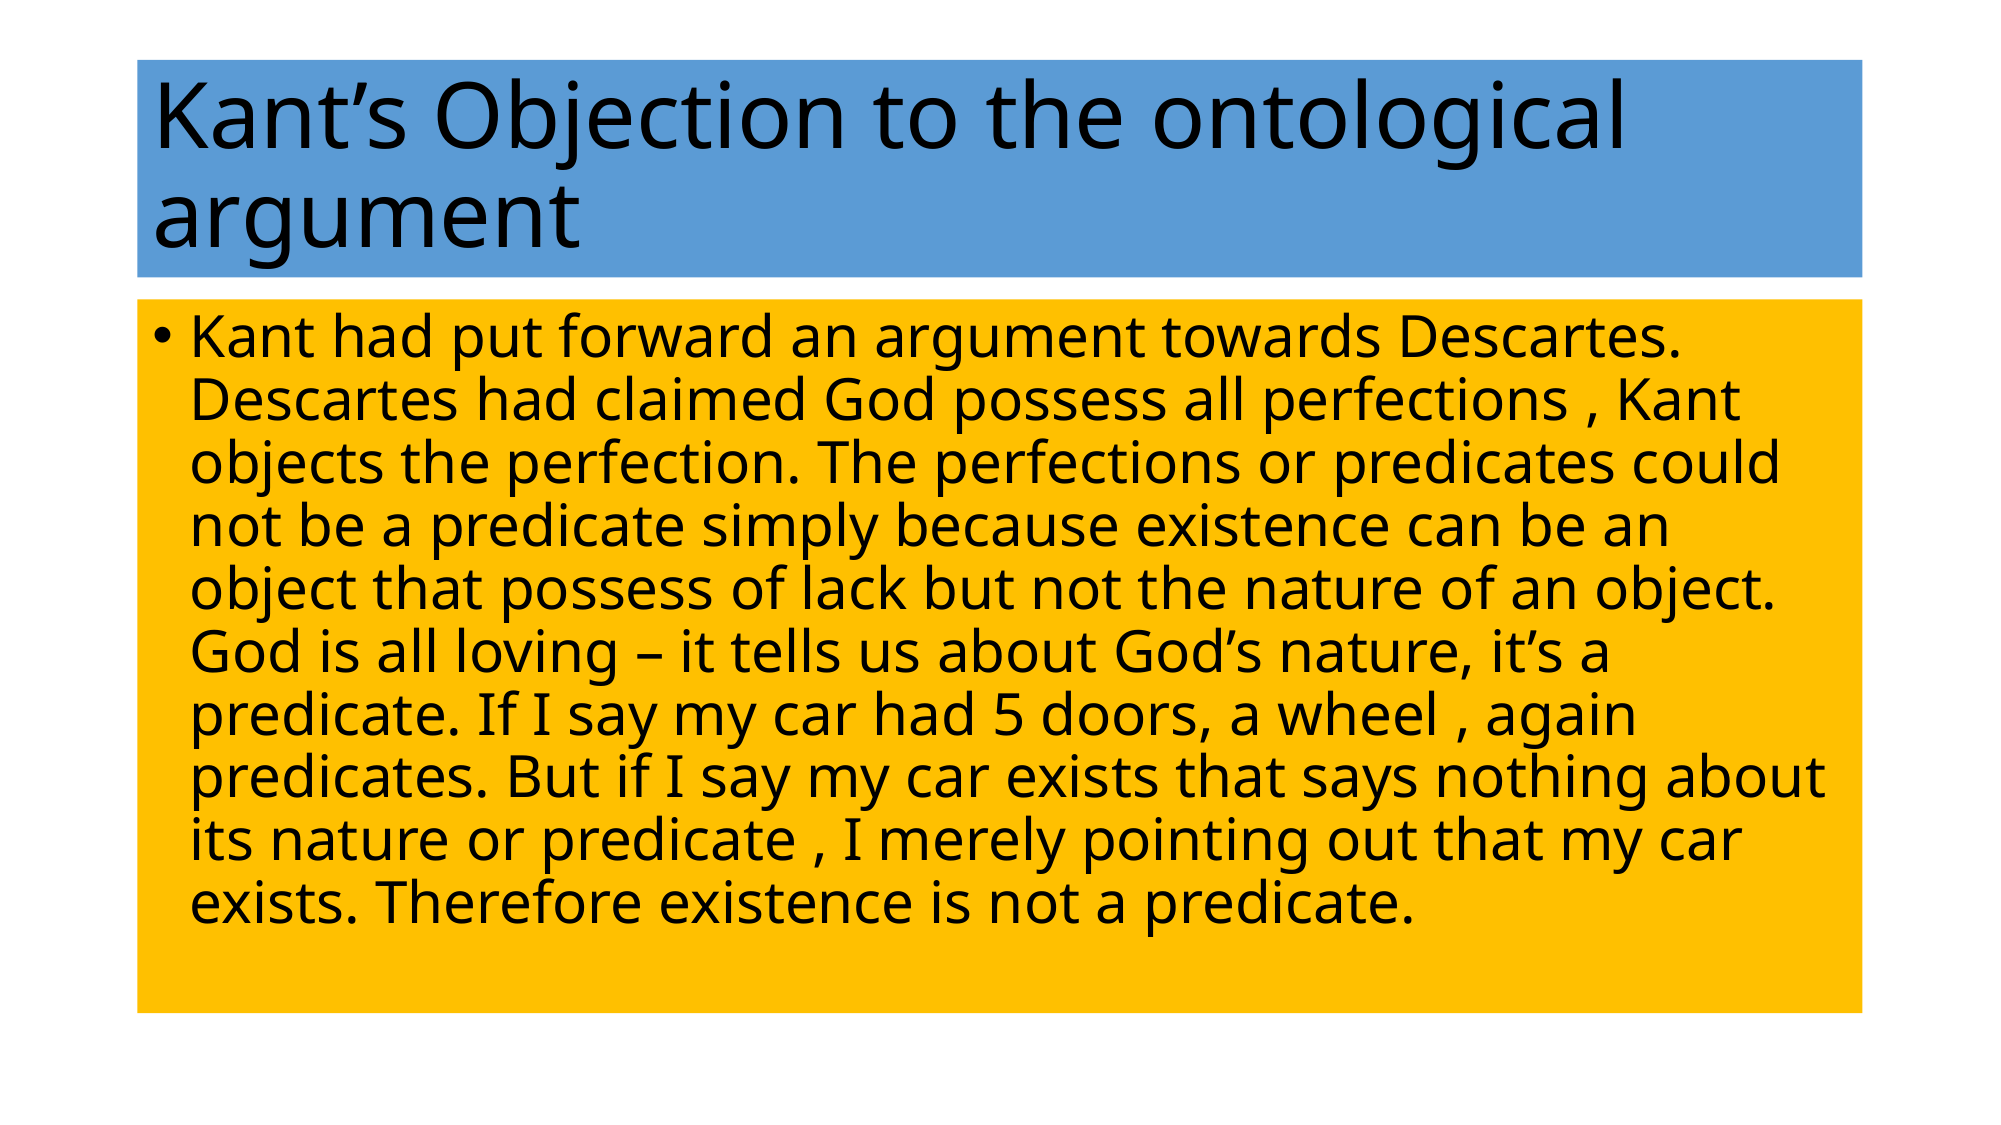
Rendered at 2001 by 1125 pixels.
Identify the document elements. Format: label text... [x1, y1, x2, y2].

list Kant had put forward an argument towards Descartes. Descartes had claimed God possess all perfections , Kant objects the perfection. The perfections or predicates could not be a predicate simply because existence can be an object that possess of lack but not the nature of an object. God is all loving – it tells us about God’s nature, it’s a predicate. If I say my car had 5 doors, a wheel , again predicates. But if I say my car exists that says nothing about its nature or predicate , I merely pointing out that my car exists. Therefore existence is not a predicate. [137, 299, 1863, 1014]
title Kant’s Objection to the ontological argument [137, 59, 1863, 278]
